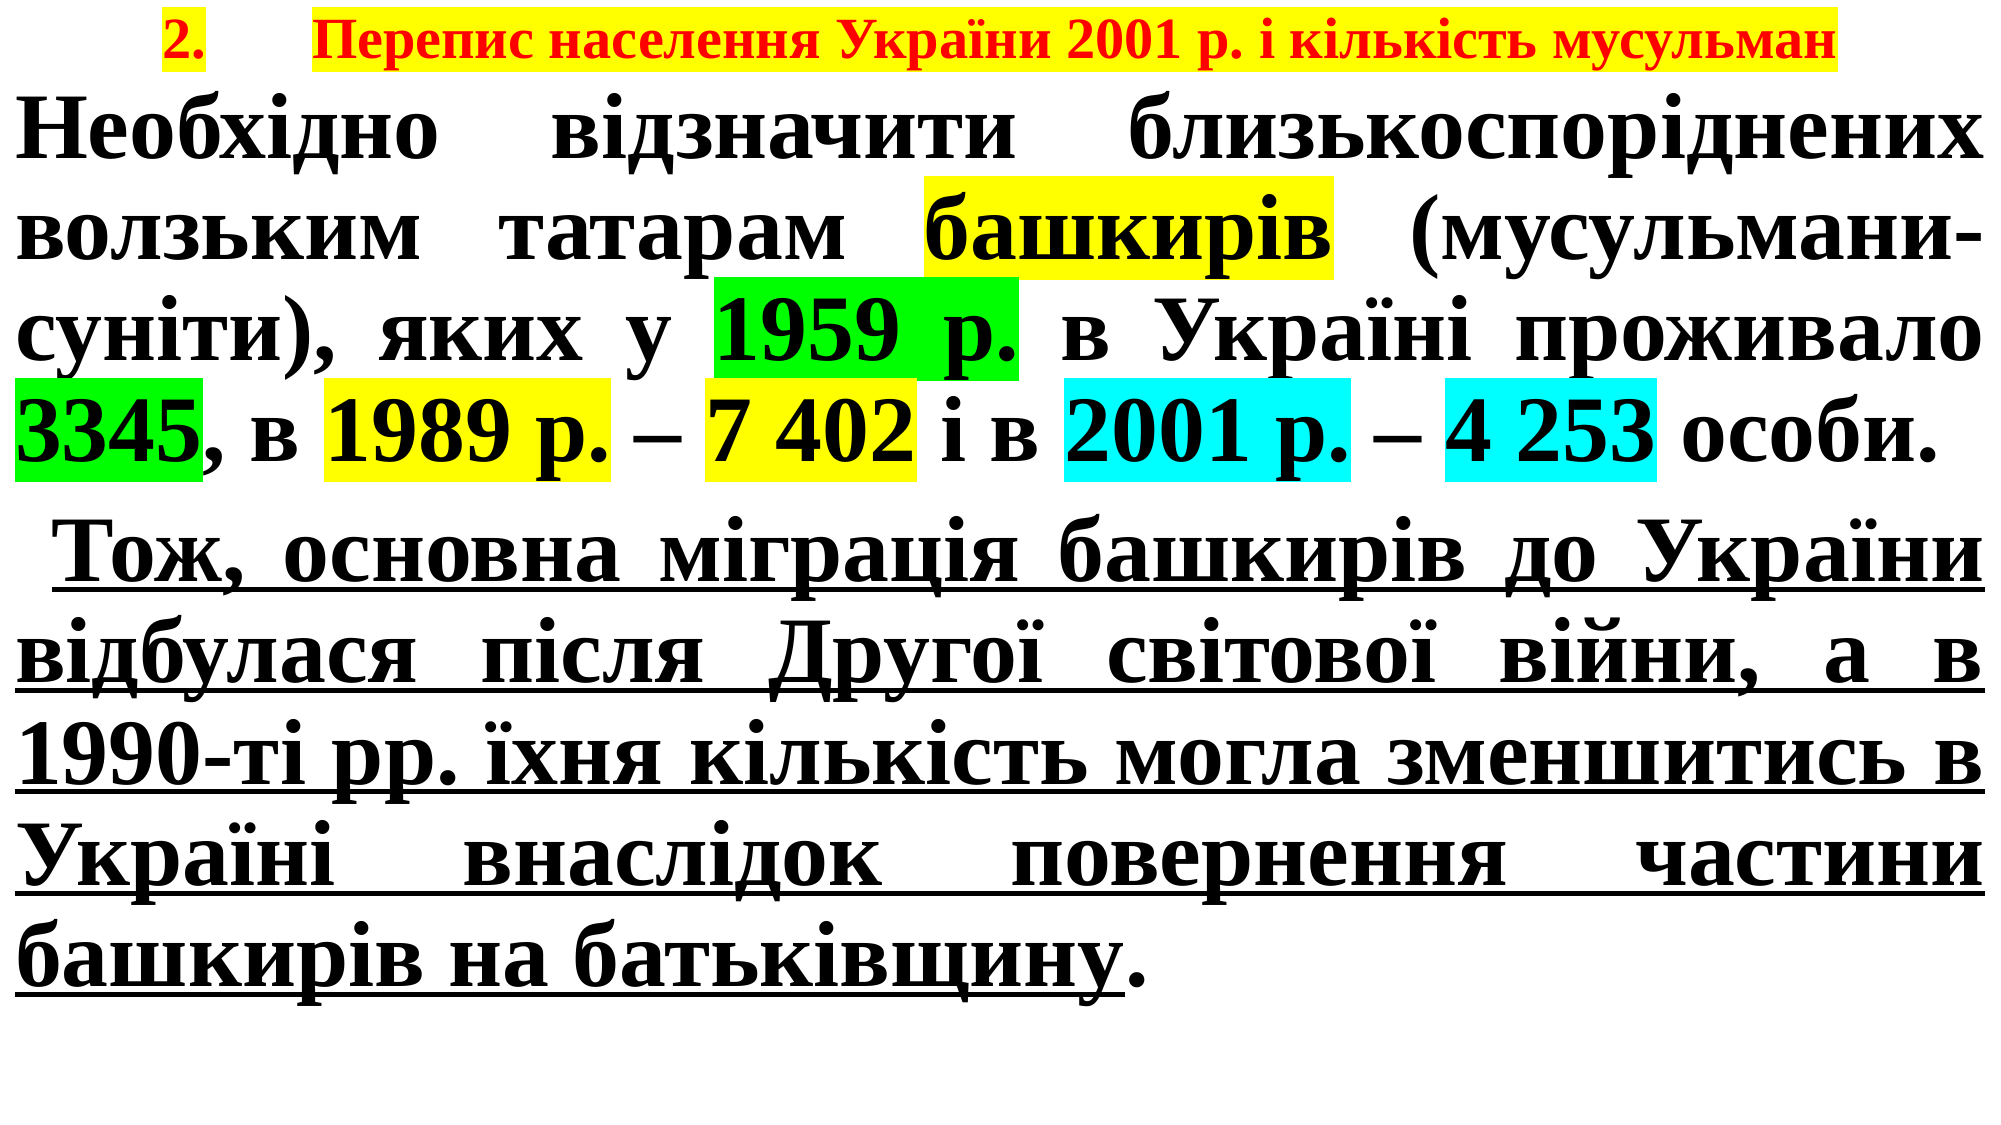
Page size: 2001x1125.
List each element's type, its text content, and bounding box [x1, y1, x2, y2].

list Необхідно відзначити близькоспоріднених волзьким татарам башкирів (мусульмани-суніти), яких у 1959 р. в Україні проживало 3345, в 1989 р. – 7 402 і в 2001 р. – 4 253 особи. Тож, основна міграція башкирів до України відбулася після Другої світової війни, а в 1990-ті рр. їхня кількість могла зменшитись в Україні внаслідок повернення частини башкирів на батьківщину. [0, 69, 2000, 1125]
title 2. Перепис населення України 2001 р. і кількість мусульман [0, 0, 2000, 69]
